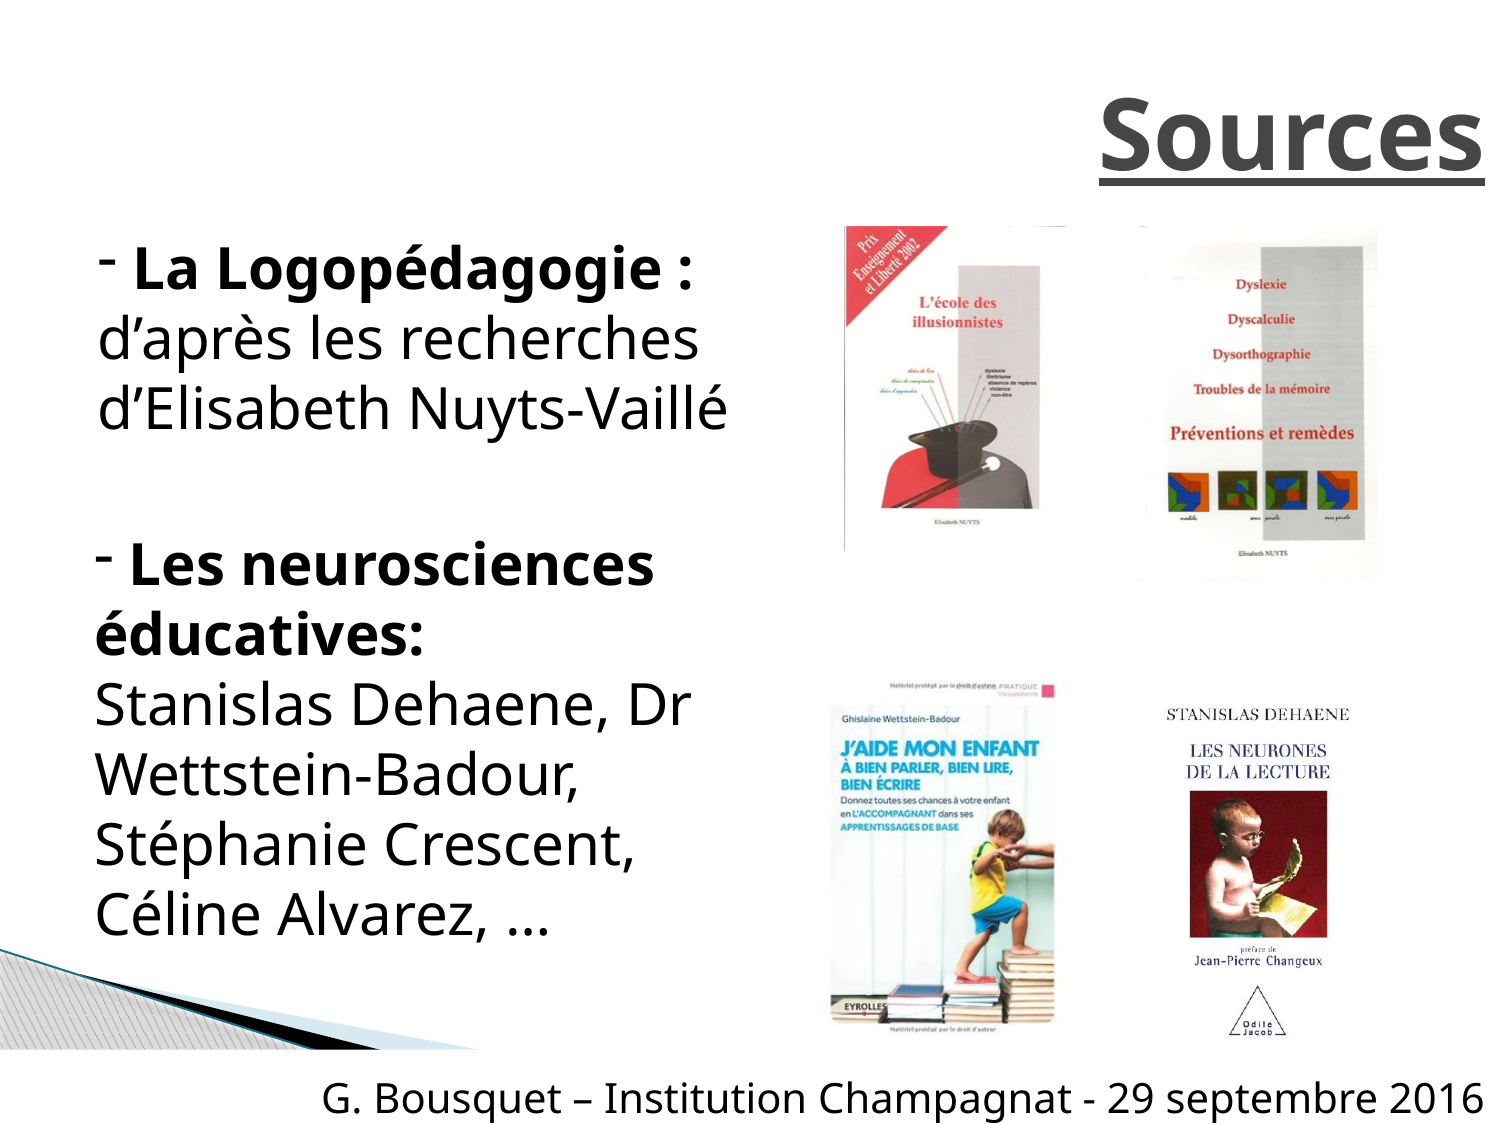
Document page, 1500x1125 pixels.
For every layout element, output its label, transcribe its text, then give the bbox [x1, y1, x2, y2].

picture [1139, 696, 1373, 1052]
picture [1139, 225, 1377, 581]
picture [817, 680, 1069, 1036]
text_box La Logopédagogie : d’après les recherches d’Elisabeth Nuyts-Vaillé [83, 223, 810, 449]
picture [844, 225, 1065, 552]
title Sources [565, 66, 1500, 195]
footer G. Bousquet – Institution Champagnat - 29 septembre 2016 [0, 1049, 1500, 1125]
text_box Les neurosciences éducatives: Stanislas Dehaene, Dr Wettstein-Badour, Stéphanie Crescent, Céline Alvarez, … [79, 519, 715, 955]
